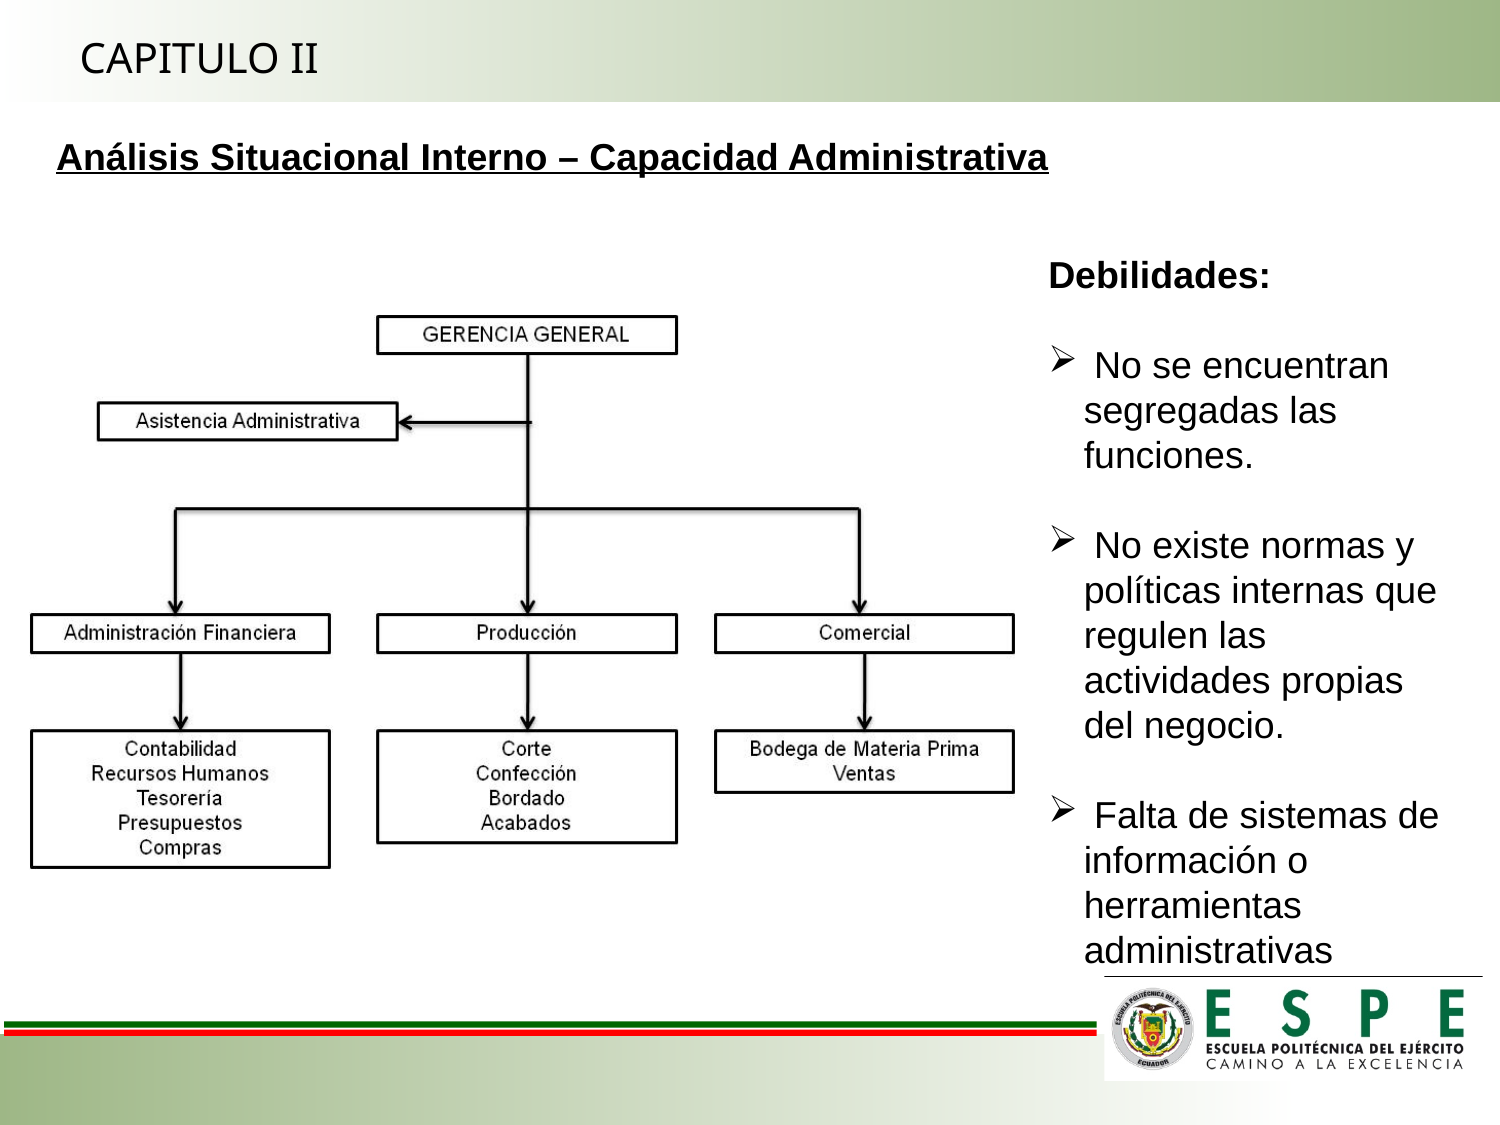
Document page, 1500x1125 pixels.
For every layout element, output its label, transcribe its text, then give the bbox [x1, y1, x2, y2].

text_box CAPITULO II [64, 24, 396, 90]
picture [29, 314, 1016, 870]
text_box Debilidades: No se encuentran segregadas las funciones. No existe normas y políticas internas que regulen las actividades propias del negocio. Falta de sistemas de información o herramientas administrativas [1033, 243, 1459, 979]
text_box Análisis Situacional Interno – Capacidad Administrativa [41, 125, 1093, 186]
picture [1104, 976, 1483, 1081]
